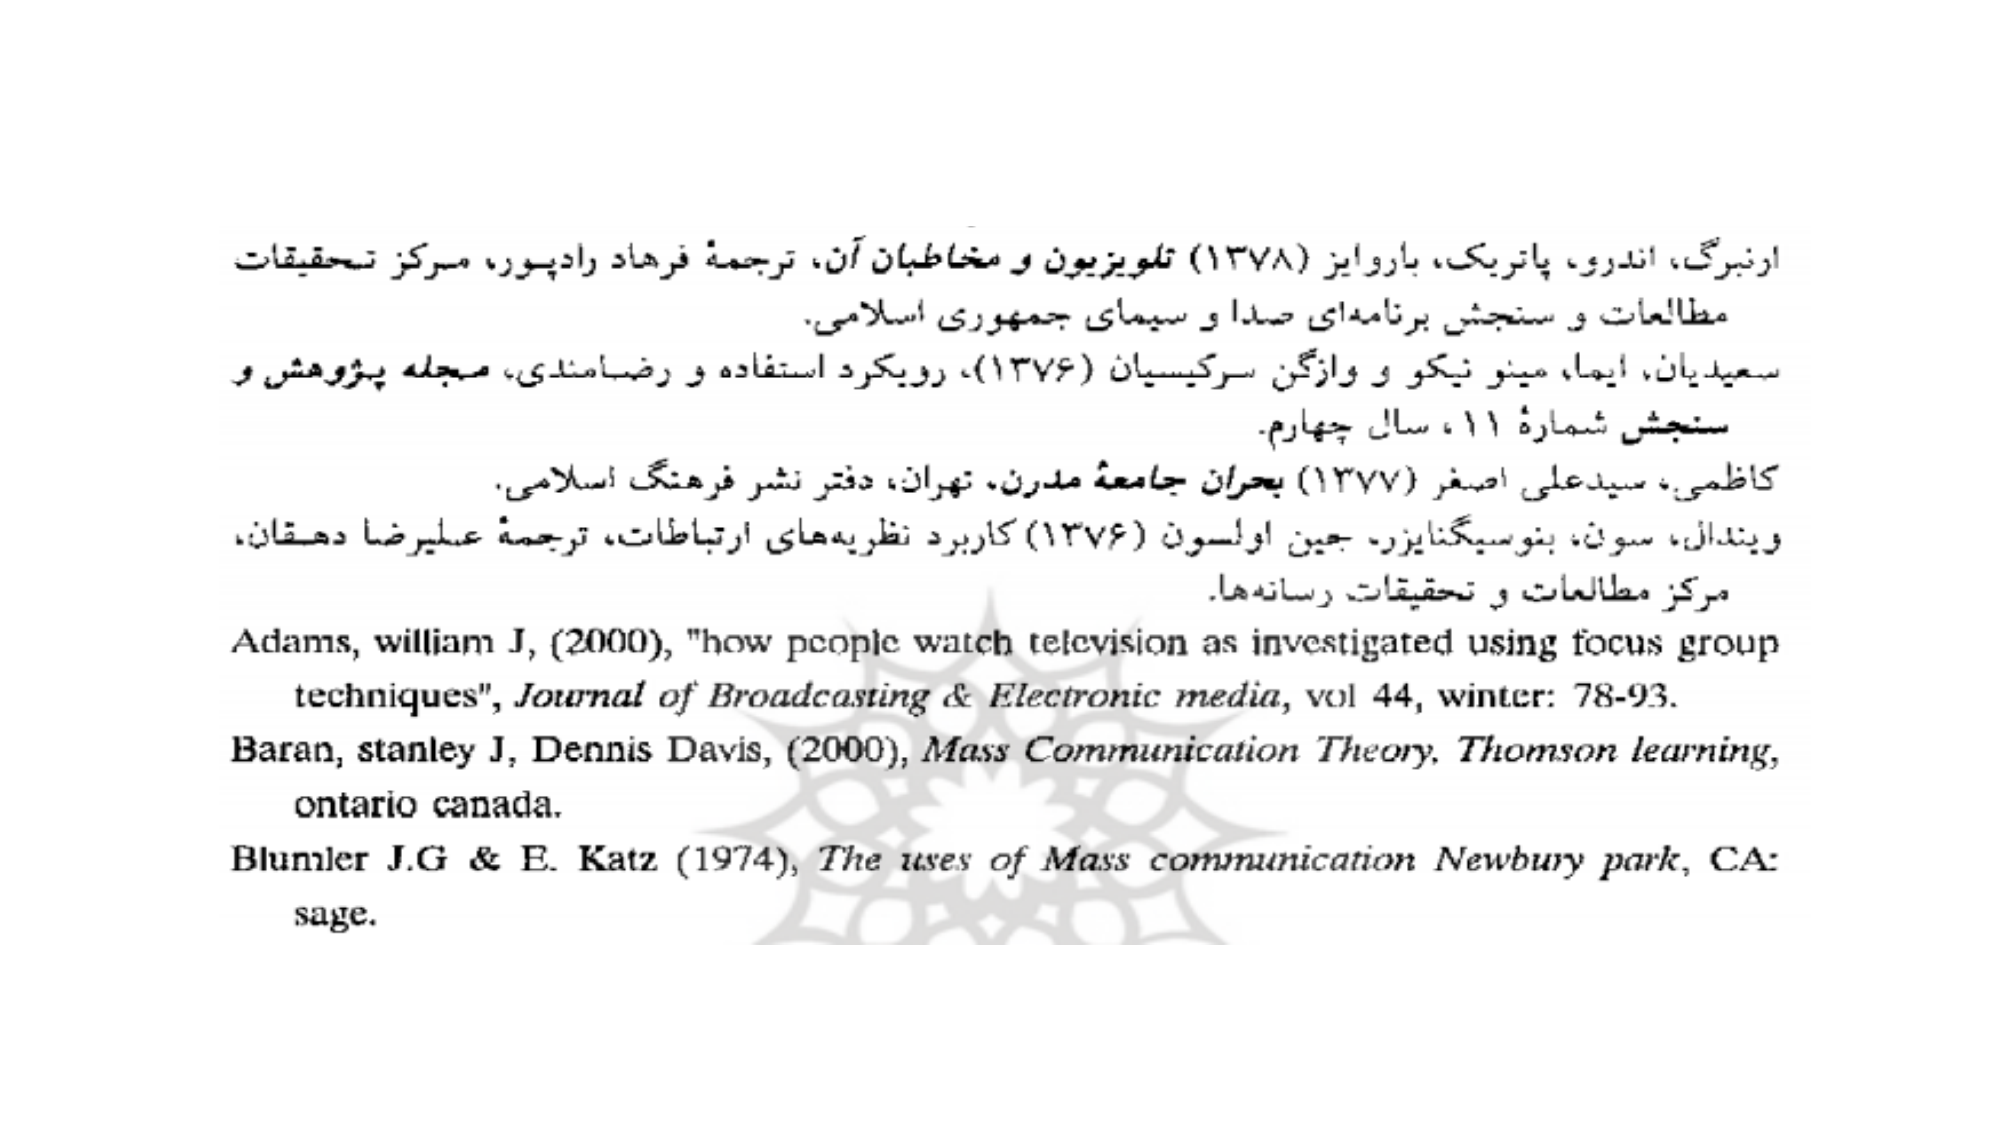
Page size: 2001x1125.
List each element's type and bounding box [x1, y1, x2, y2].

list [219, 226, 1811, 945]
